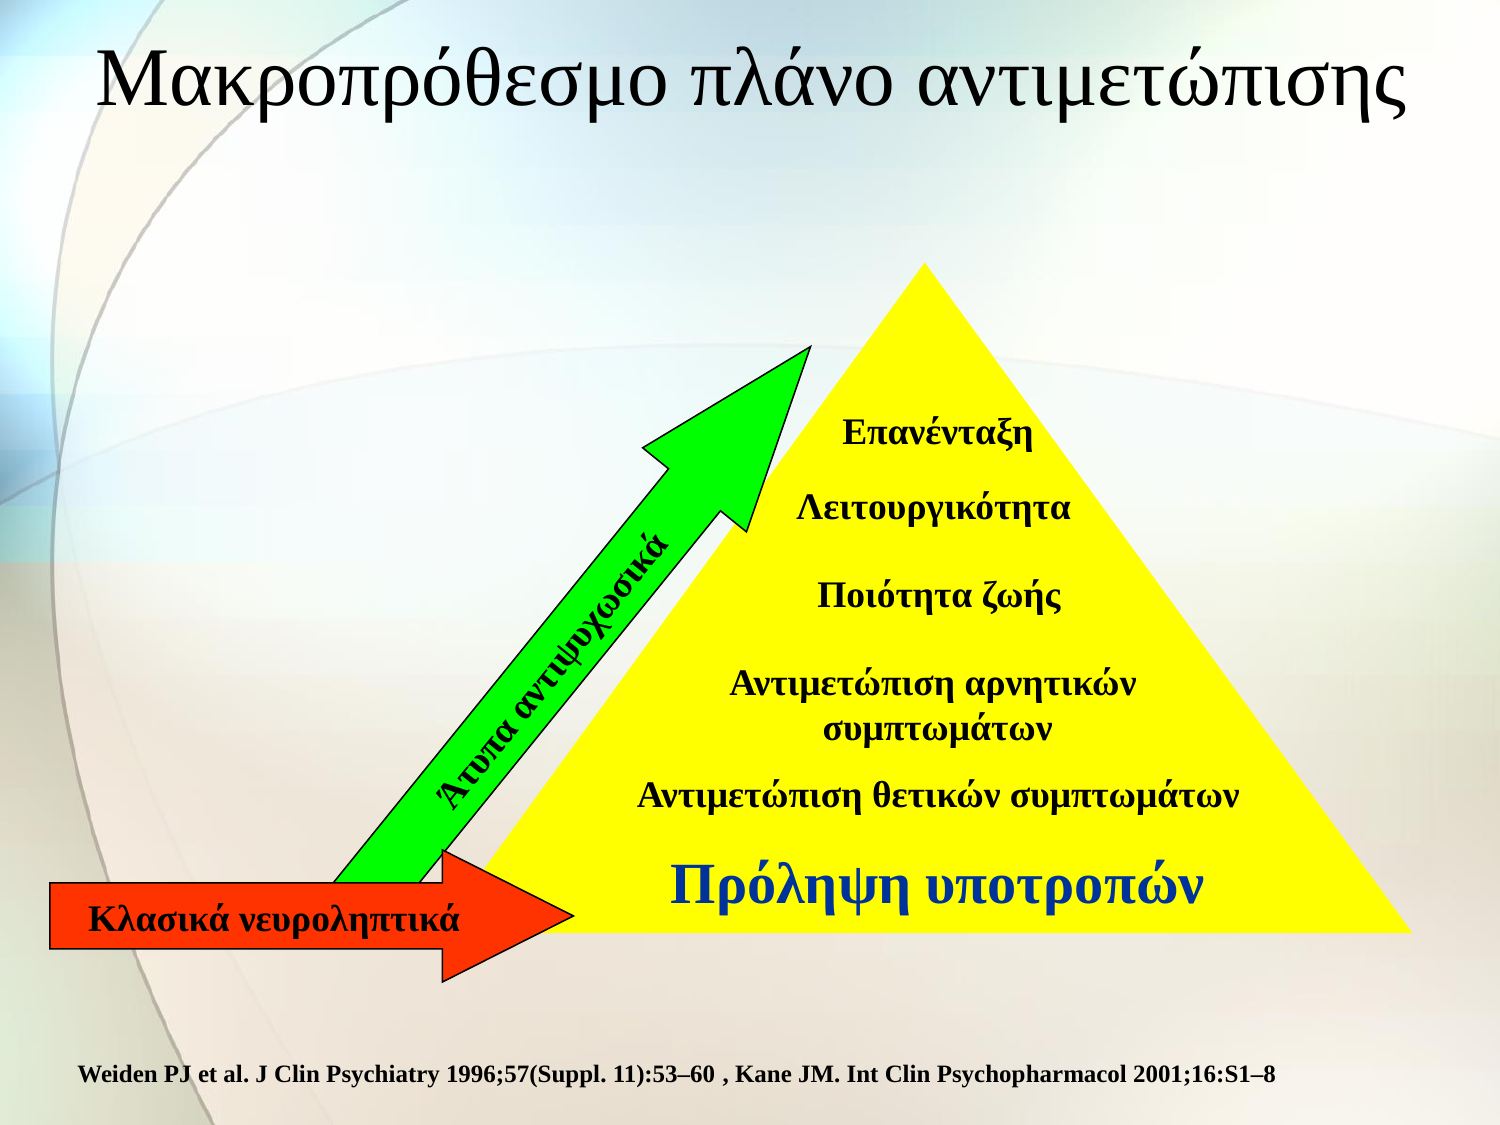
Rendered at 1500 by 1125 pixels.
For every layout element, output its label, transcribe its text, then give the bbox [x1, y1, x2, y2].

picture [0, 0, 1500, 1125]
title Μακροπρόθεσμο πλάνο αντιμετώπισης [75, 37, 1450, 190]
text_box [49, 262, 1413, 1002]
text_box Weiden PJ et al. J Clin Psychiatry 1996;57(Suppl. 11):53–60 , Kane JM. Int Clin Psychopharmacol 2001;16:S1–8 [62, 1050, 1475, 1096]
